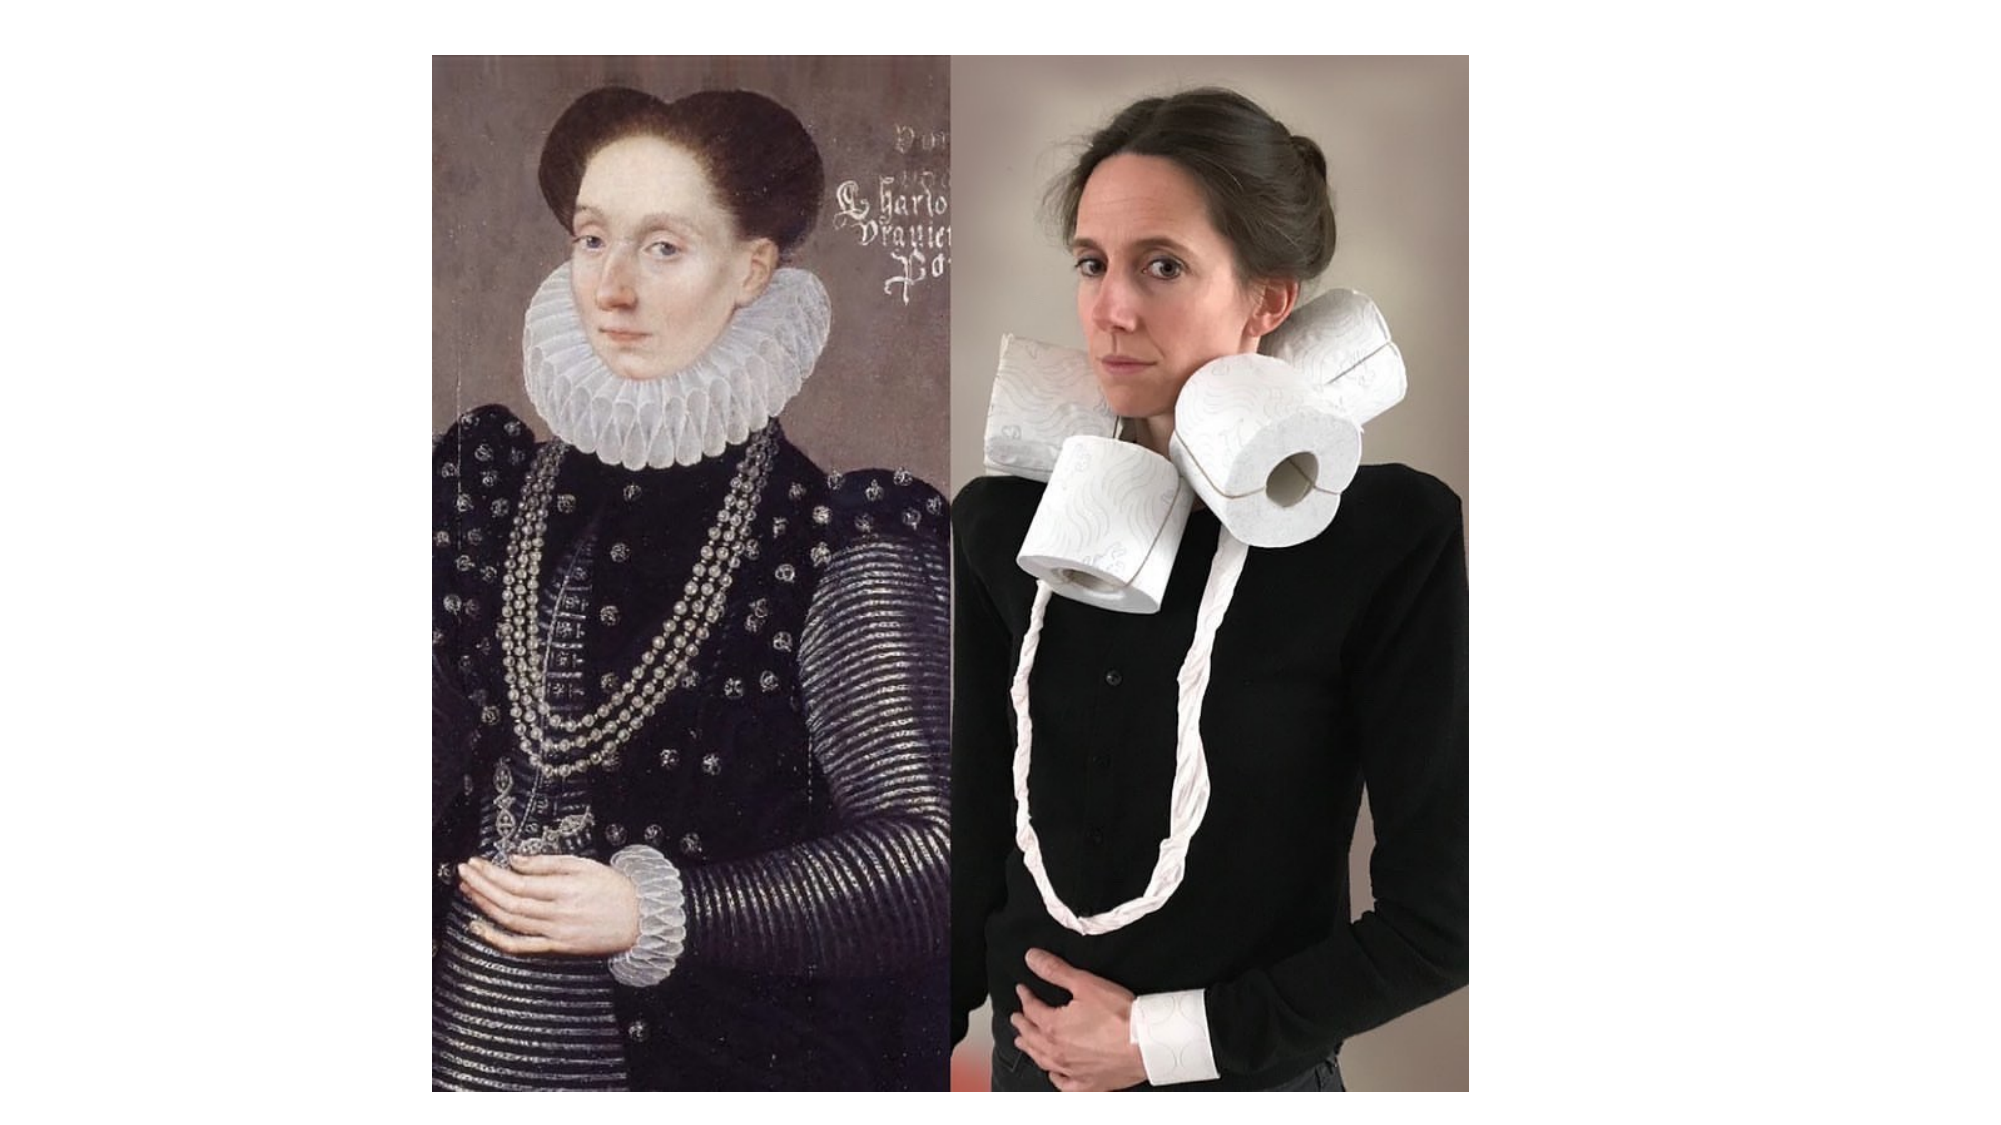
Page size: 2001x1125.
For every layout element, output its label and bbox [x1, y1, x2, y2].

picture [432, 55, 1469, 1092]
